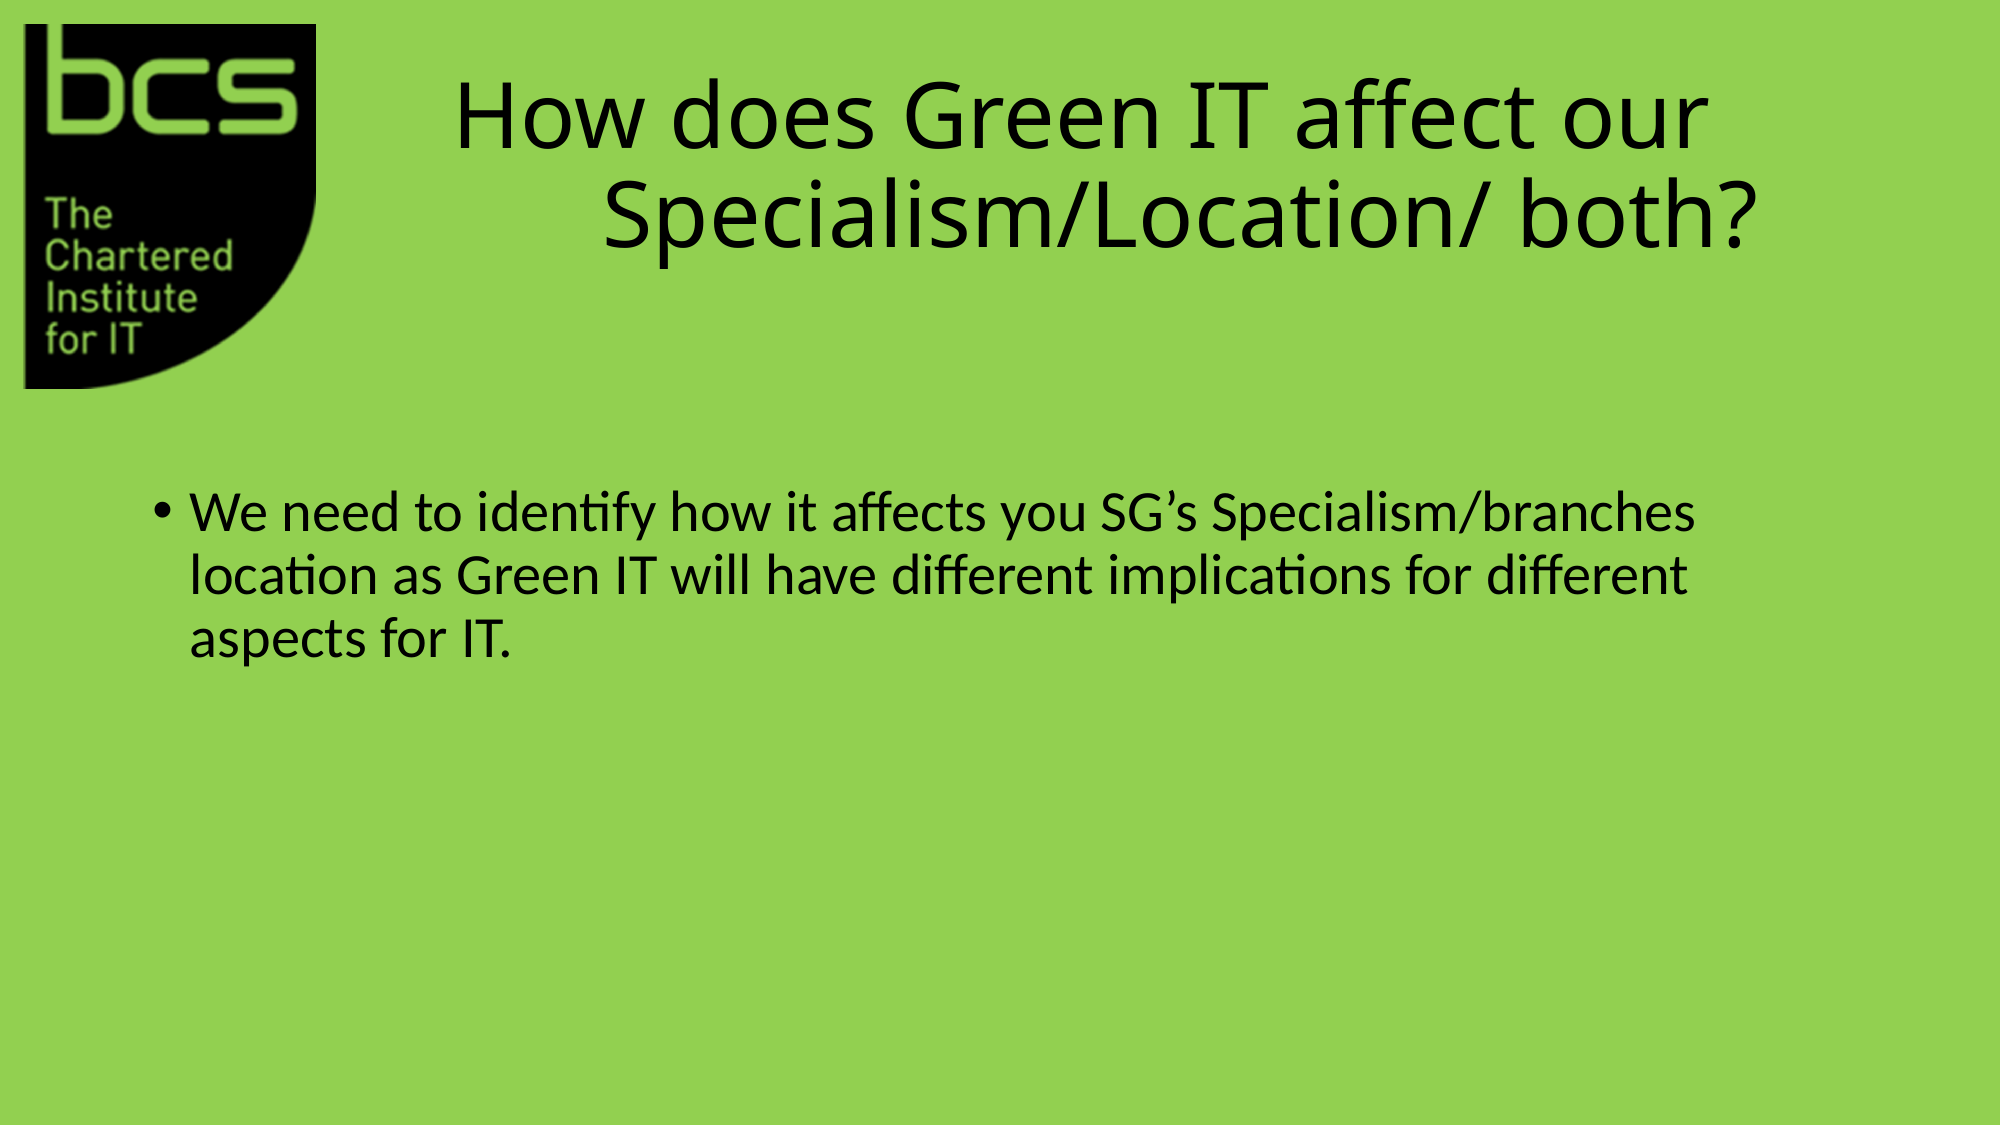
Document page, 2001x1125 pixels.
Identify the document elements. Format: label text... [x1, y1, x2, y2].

title How does Green IT affect our Specialism/Location/ both? [316, 59, 1863, 278]
picture [23, 24, 316, 390]
list We need to identify how it affects you SG’s Specialism/branches location as Green IT will have different implications for different aspects for IT. [137, 299, 1863, 1014]
